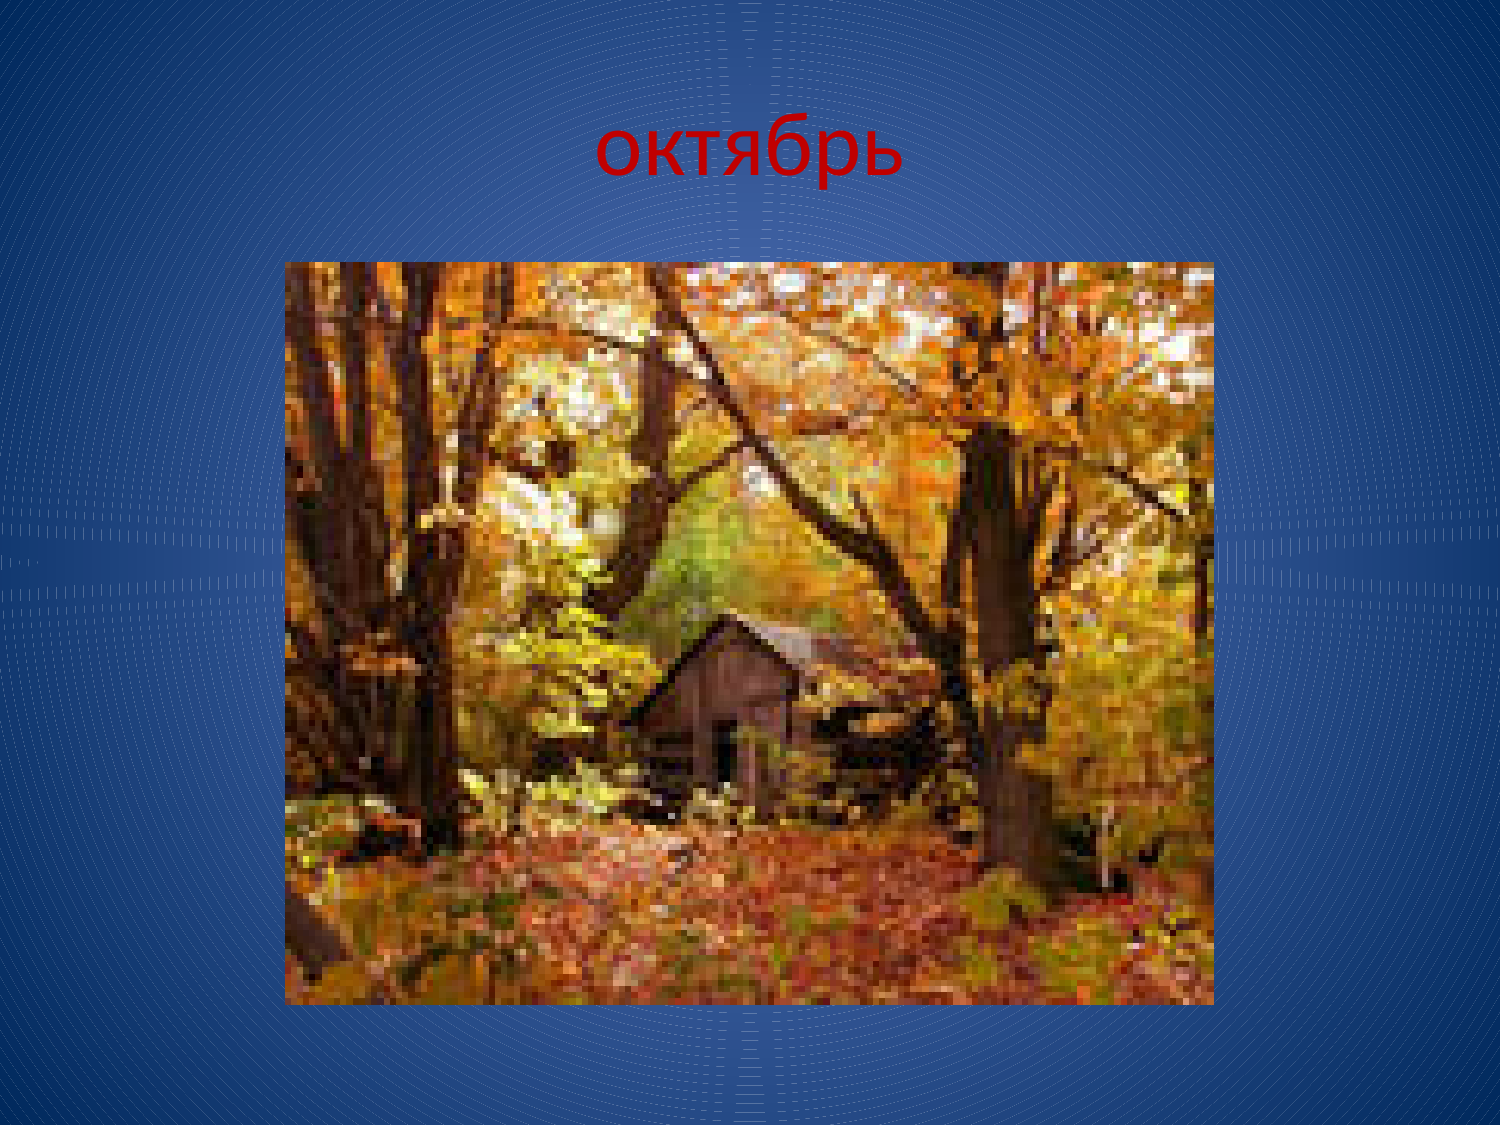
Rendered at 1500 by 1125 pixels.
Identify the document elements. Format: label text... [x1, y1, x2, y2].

title октябрь [75, 45, 1425, 233]
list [285, 262, 1215, 1006]
